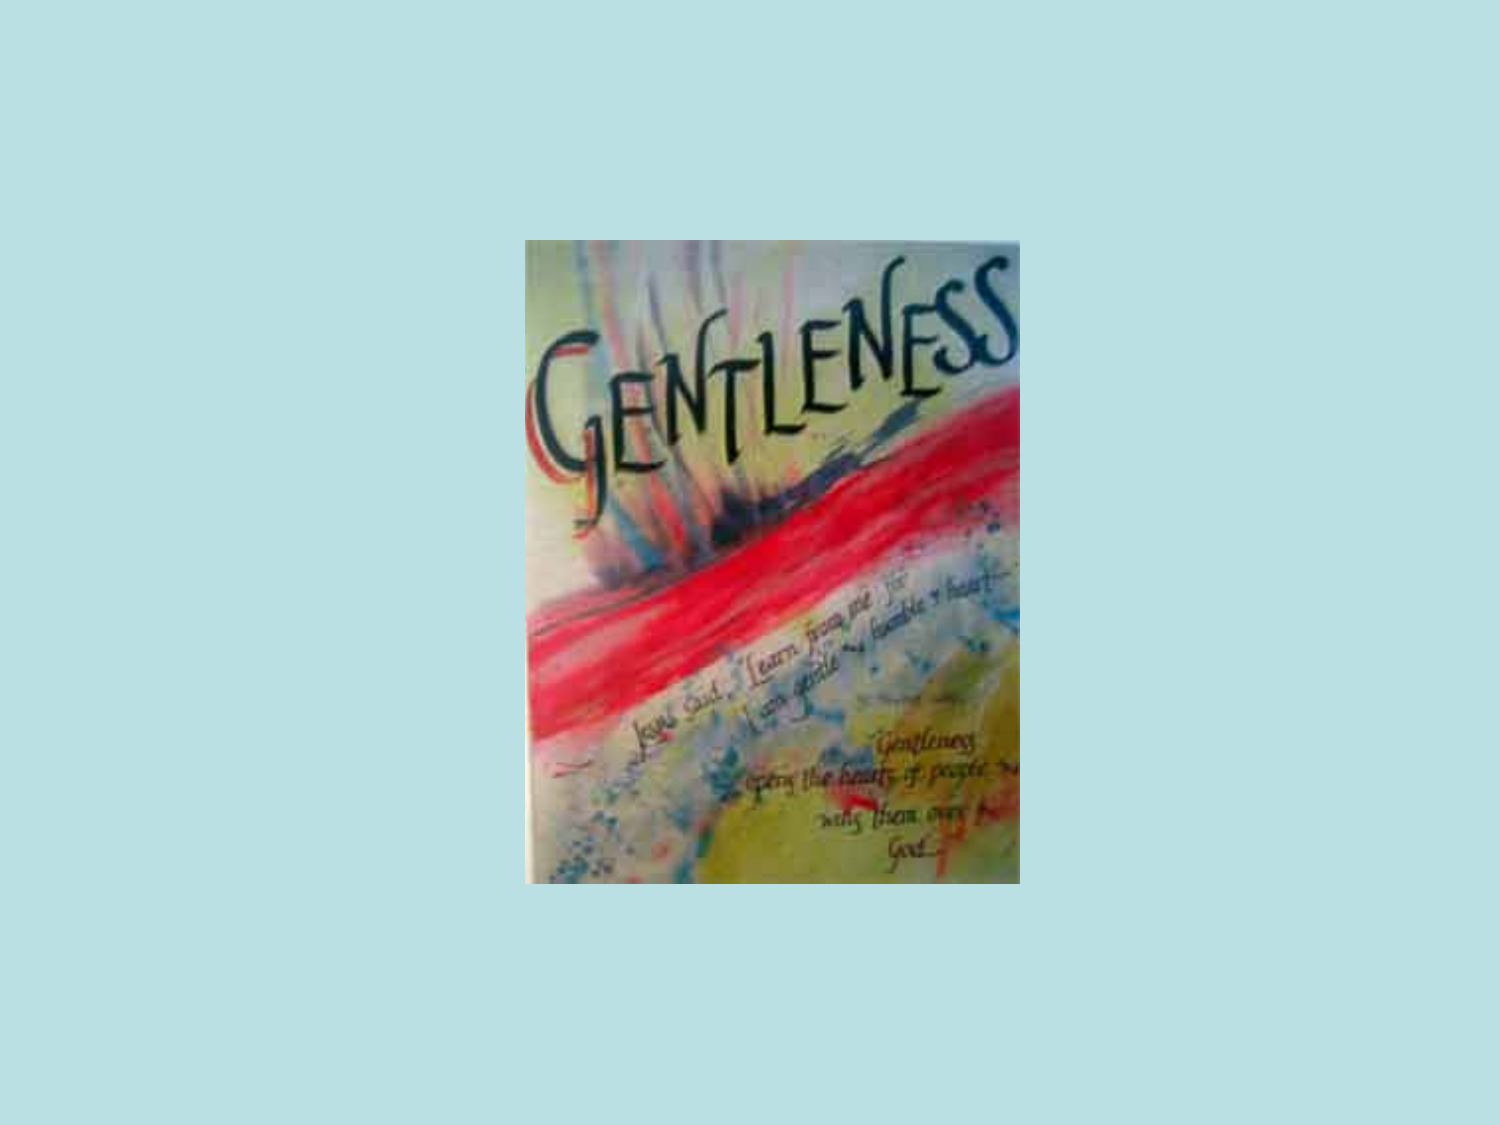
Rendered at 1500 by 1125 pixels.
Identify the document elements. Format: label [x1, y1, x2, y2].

picture [524, 240, 1020, 885]
